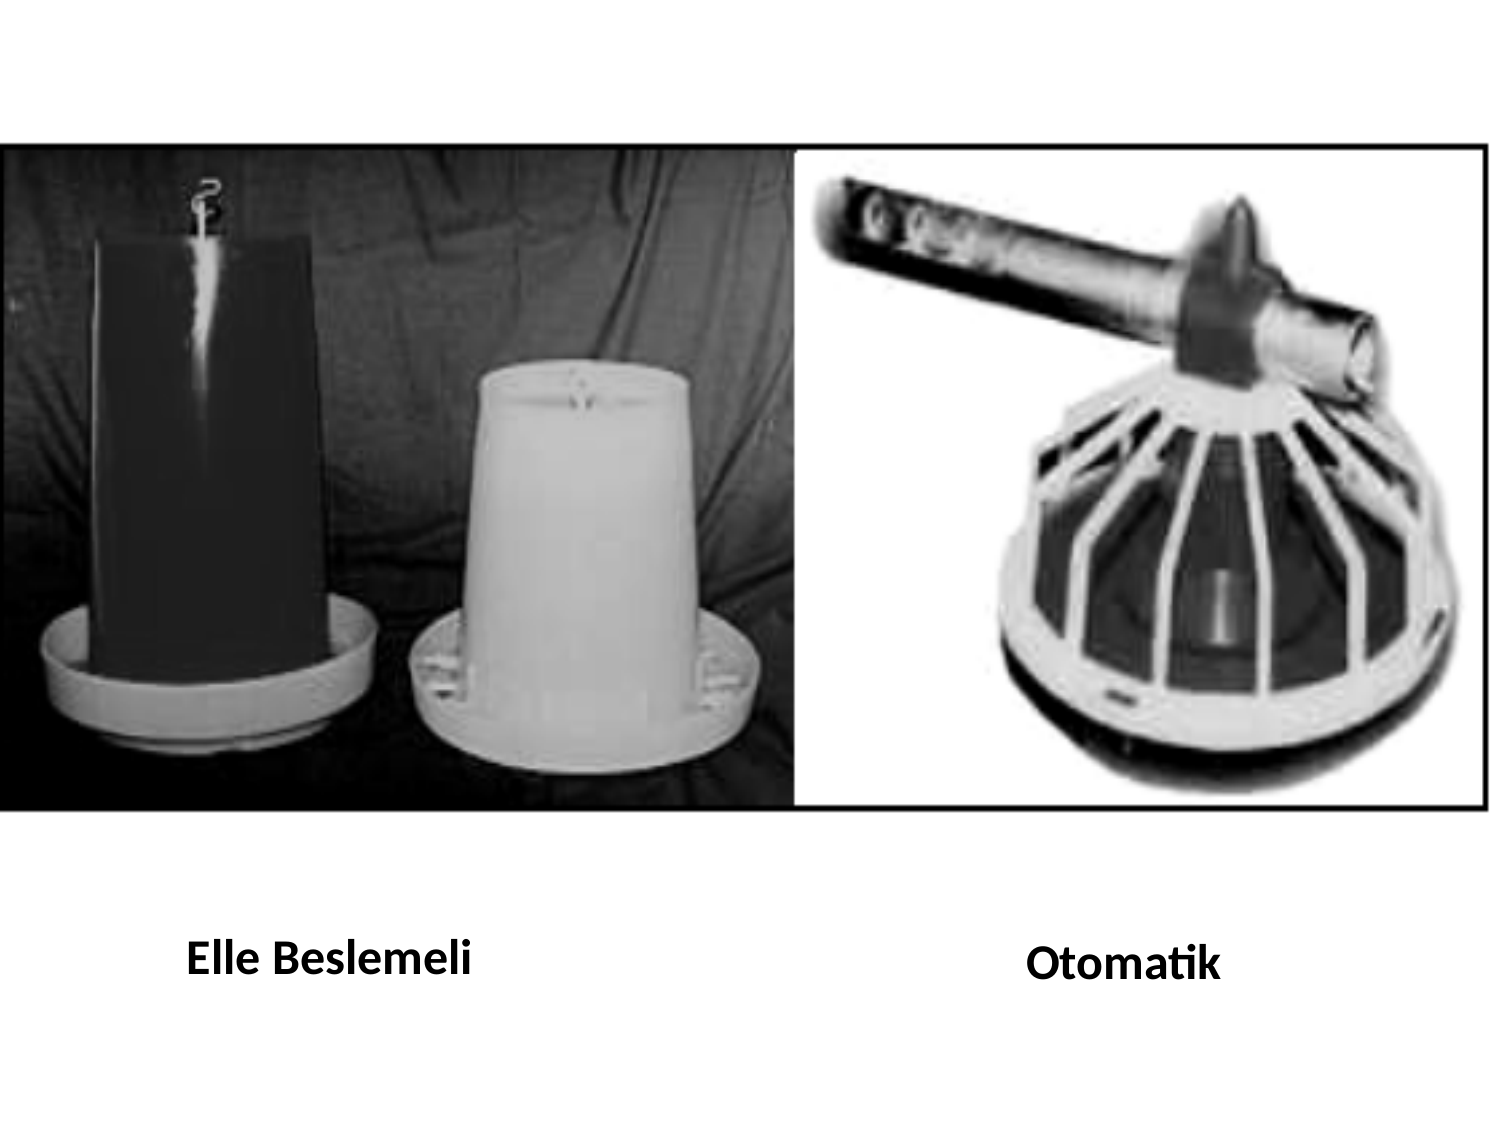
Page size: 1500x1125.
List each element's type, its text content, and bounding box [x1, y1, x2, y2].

text_box Elle Beslemeli [171, 916, 489, 992]
picture [0, 87, 1492, 858]
text_box Otomatik [1011, 922, 1237, 998]
